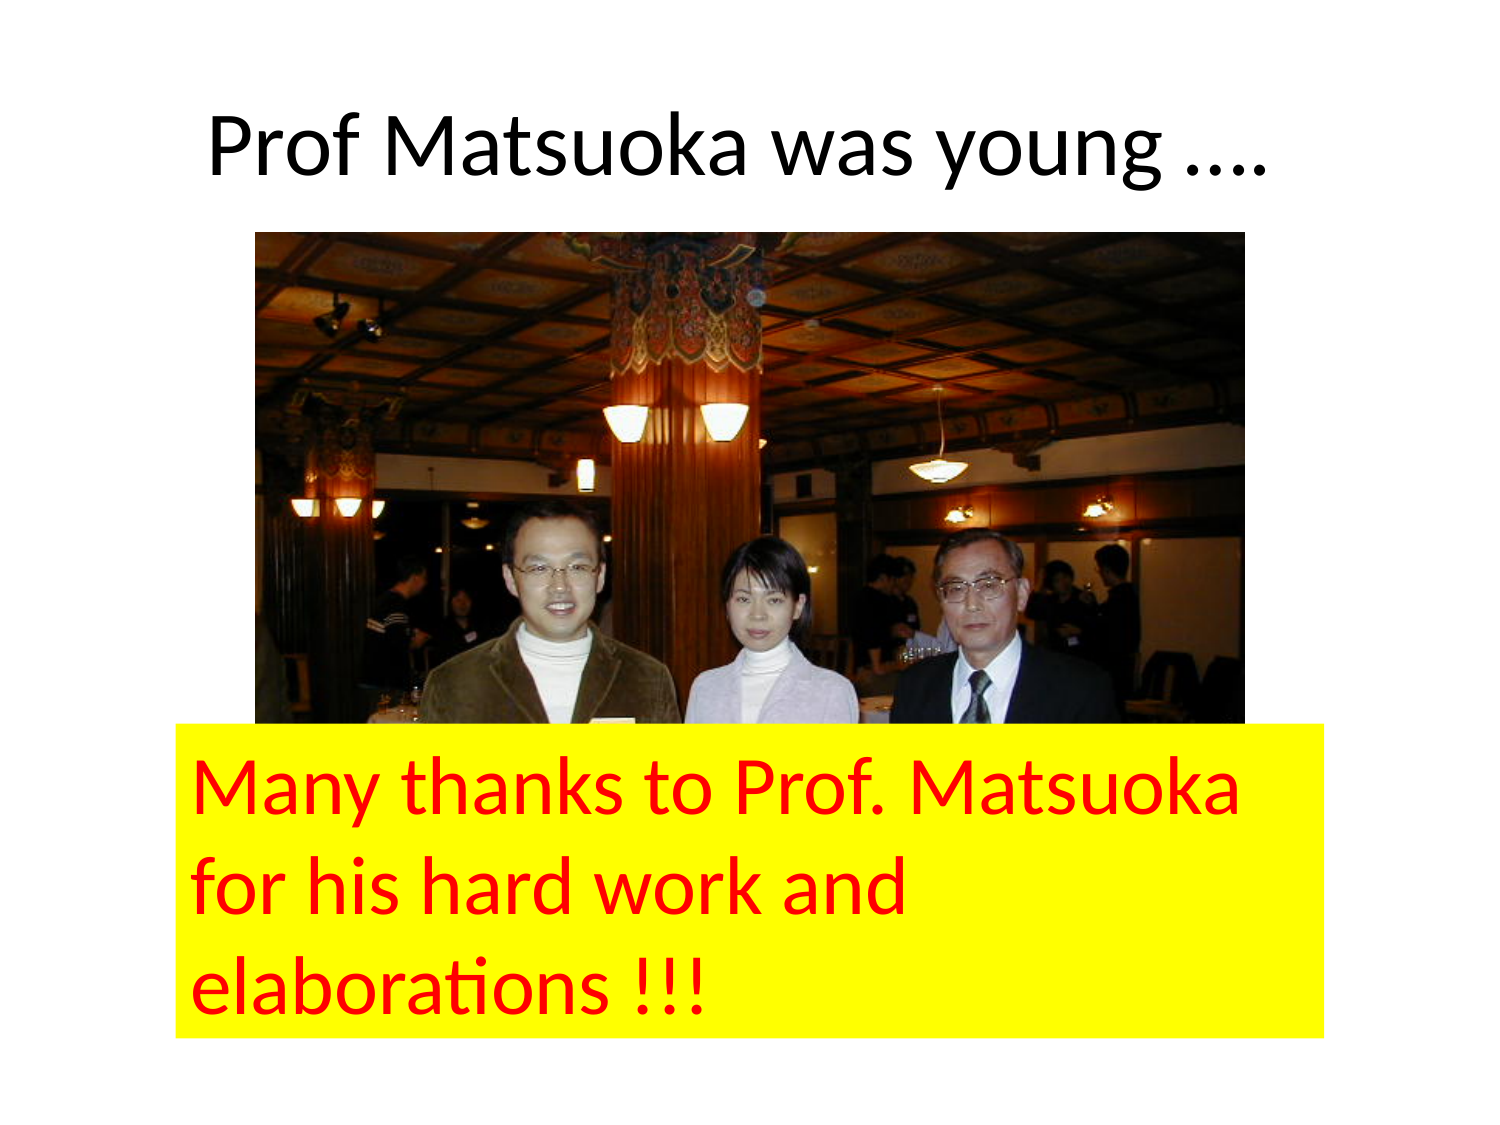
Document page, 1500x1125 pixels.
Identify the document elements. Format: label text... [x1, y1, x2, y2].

title Prof Matsuoka was young …. [75, 45, 1425, 231]
text_box Many thanks to Prof. Matsuoka for his hard work and elaborations !!! [175, 984, 1325, 1039]
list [74, 232, 1426, 976]
